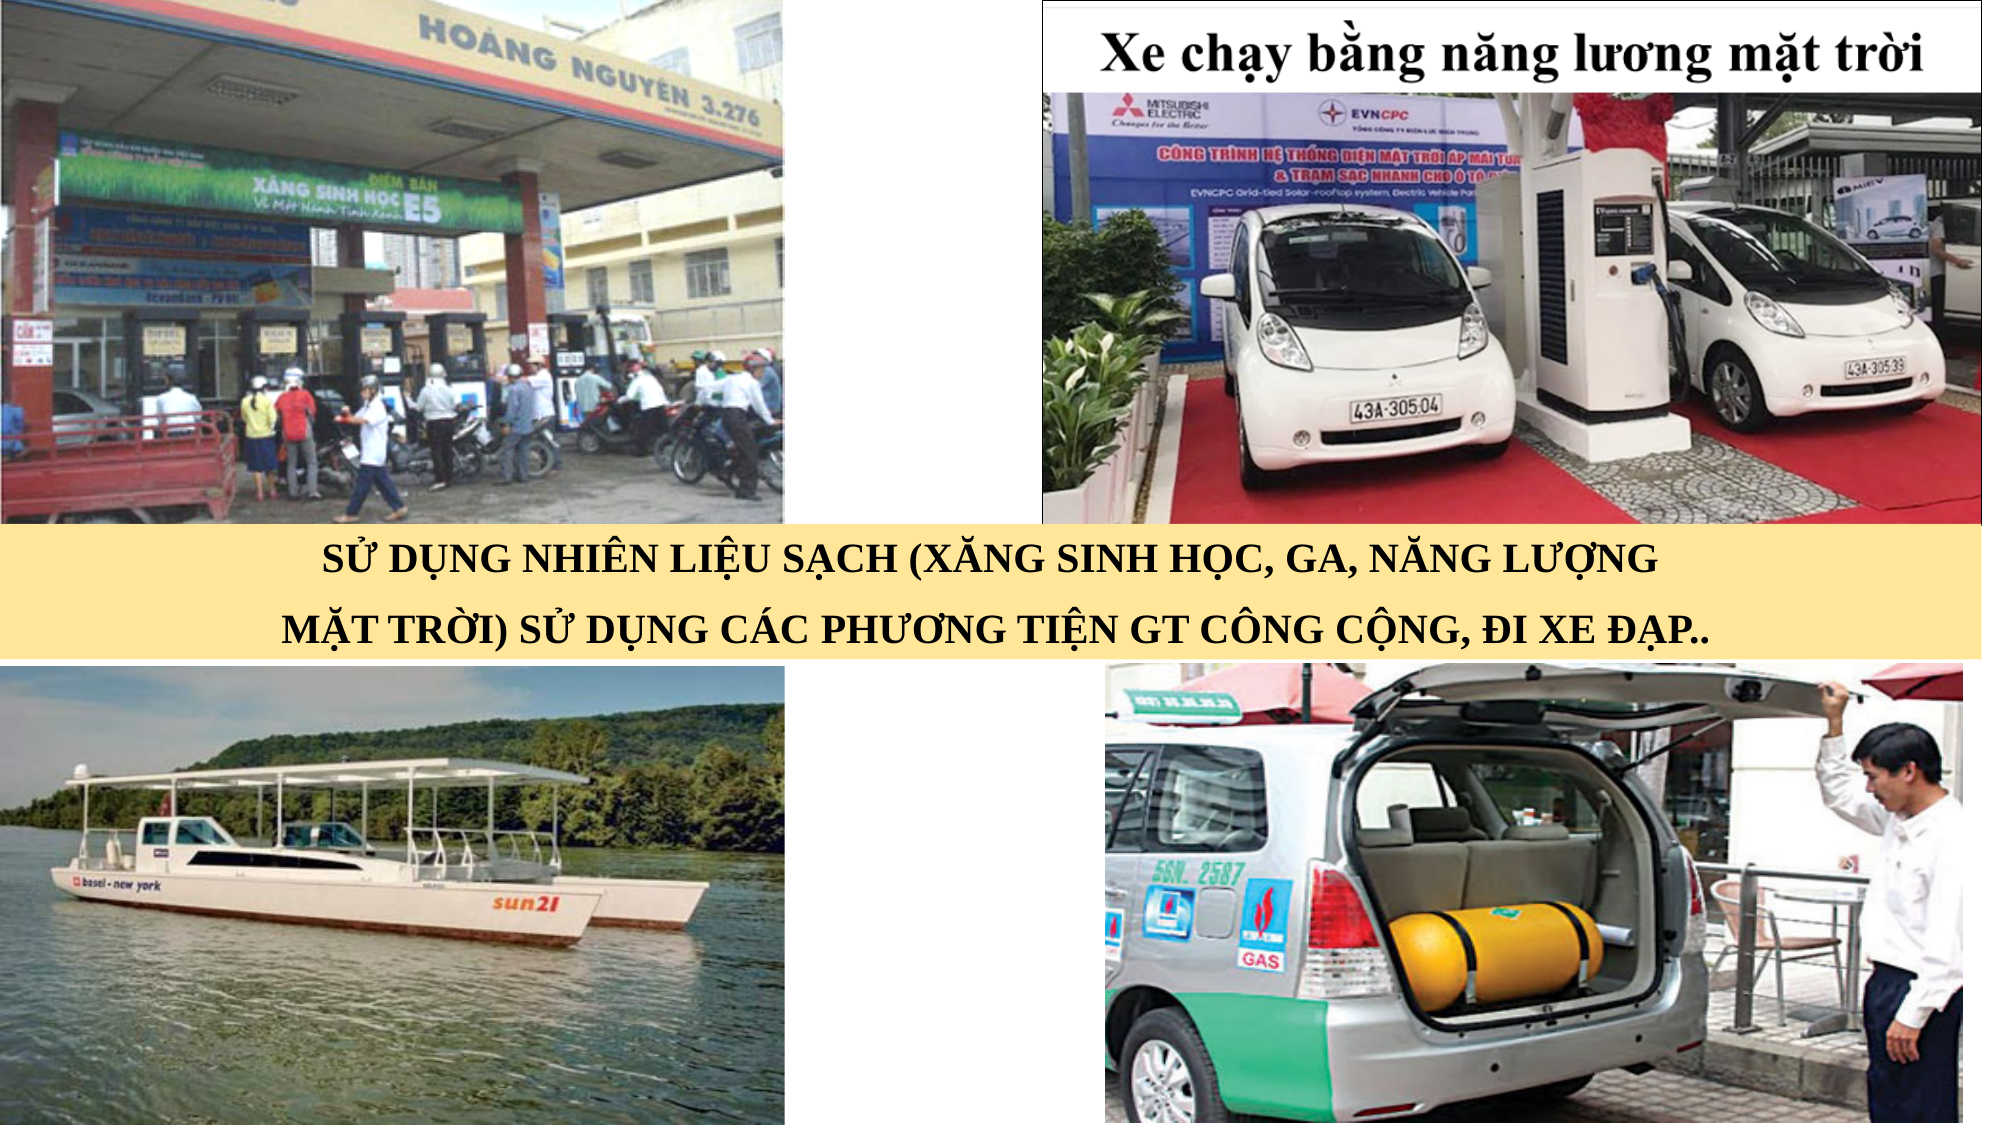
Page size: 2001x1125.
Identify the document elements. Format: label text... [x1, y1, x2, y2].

picture [0, 666, 785, 1125]
picture [1042, 0, 1982, 526]
picture [0, 0, 785, 528]
text_box SỬ DỤNG NHIÊN LIỆU SẠCH (XĂNG SINH HỌC, GA, NĂNG LƯỢNG MẶT TRỜI) SỬ DỤNG CÁC PHƯƠNG TIỆN GT CÔNG CỘNG, ĐI XE ĐẠP.. [0, 523, 1982, 660]
picture [1105, 663, 1964, 1123]
